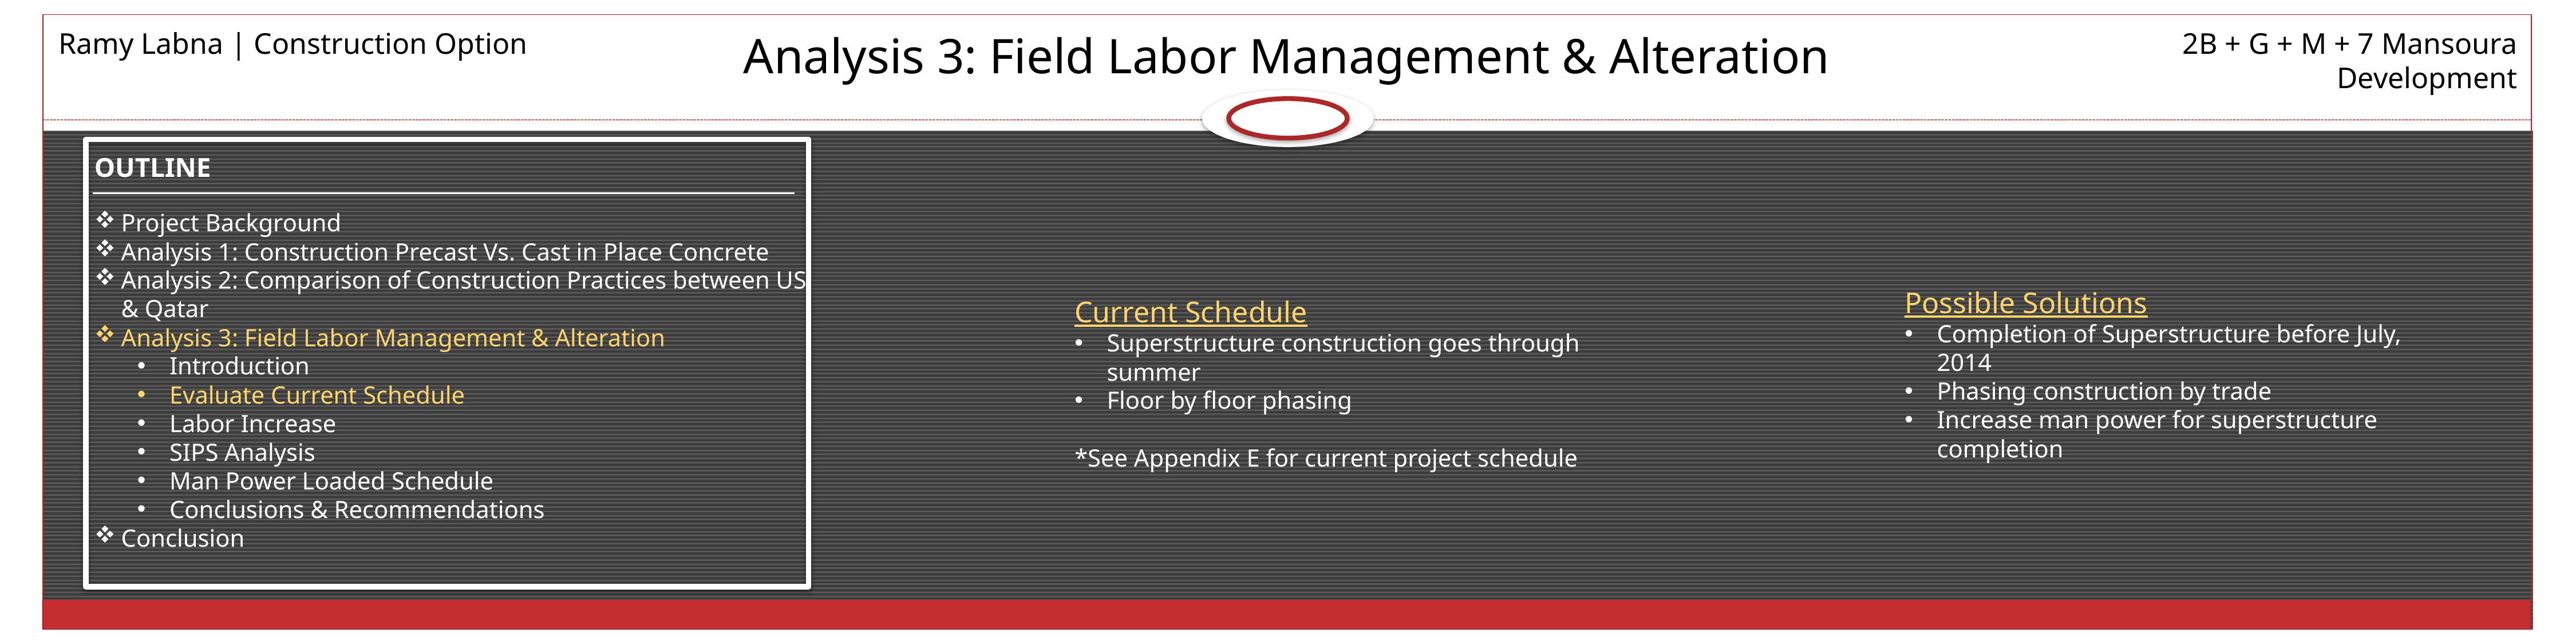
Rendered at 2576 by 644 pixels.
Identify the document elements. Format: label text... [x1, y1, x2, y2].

text_box 2B + G + M + 7 Mansoura Development [2382, 21, 2526, 99]
text_box Analysis 3: Field Labor Management & Alteration [192, 21, 2382, 186]
text_box OUTLINE Project Background Analysis 1: Construction Precast Vs. Cast in Place Concrete Analysis 2: Comparison of Construction Practices between US & Qatar Analysis 3: Field Labor Management & Alteration Introduction Evaluate Current Schedule Labor Increase SIPS Analysis Man Power Loaded Schedule Conclusions & Recommendations Conclusion [812, 186, 823, 582]
text_box Current Schedule Superstructure construction goes through summer Floor by floor phasing *See Appendix E for current project schedule [1066, 186, 1597, 644]
text_box [85, 139, 809, 587]
text_box Possible Solutions Completion of Superstructure before July, 2014 Phasing construction by trade Increase man power for superstructure completion [1896, 143, 2447, 564]
text_box Ramy Labna | Construction Option [50, 21, 572, 64]
